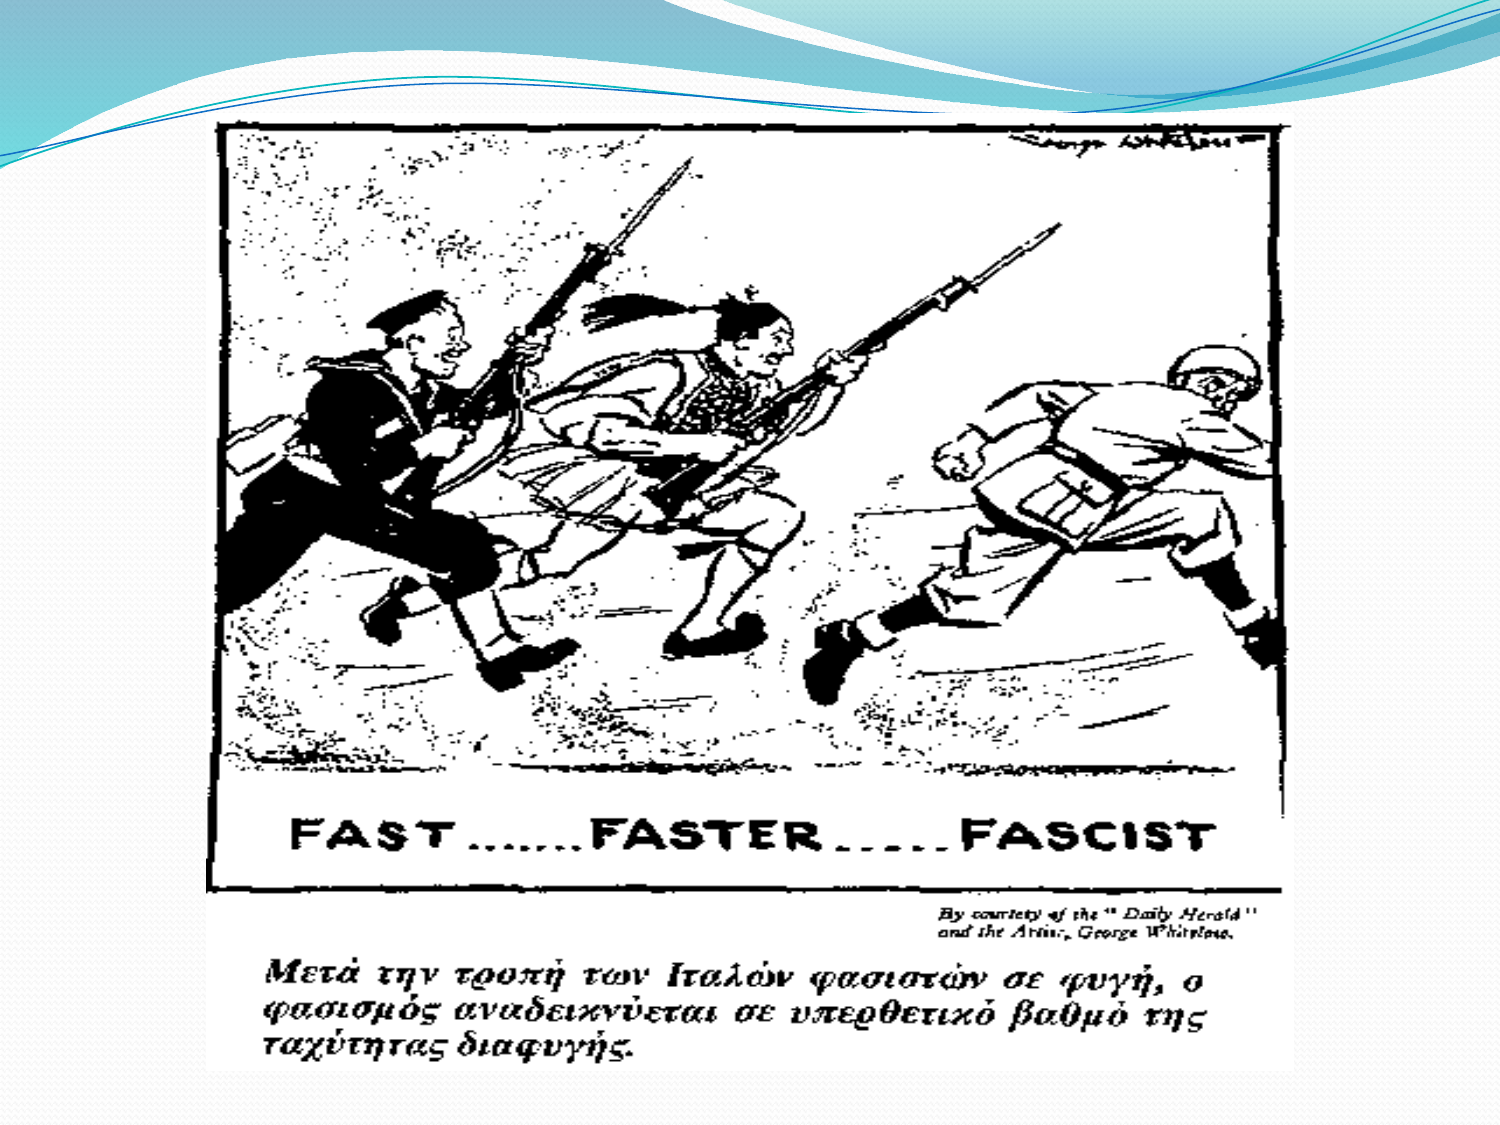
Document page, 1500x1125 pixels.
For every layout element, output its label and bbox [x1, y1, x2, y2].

list [206, 113, 1294, 1071]
